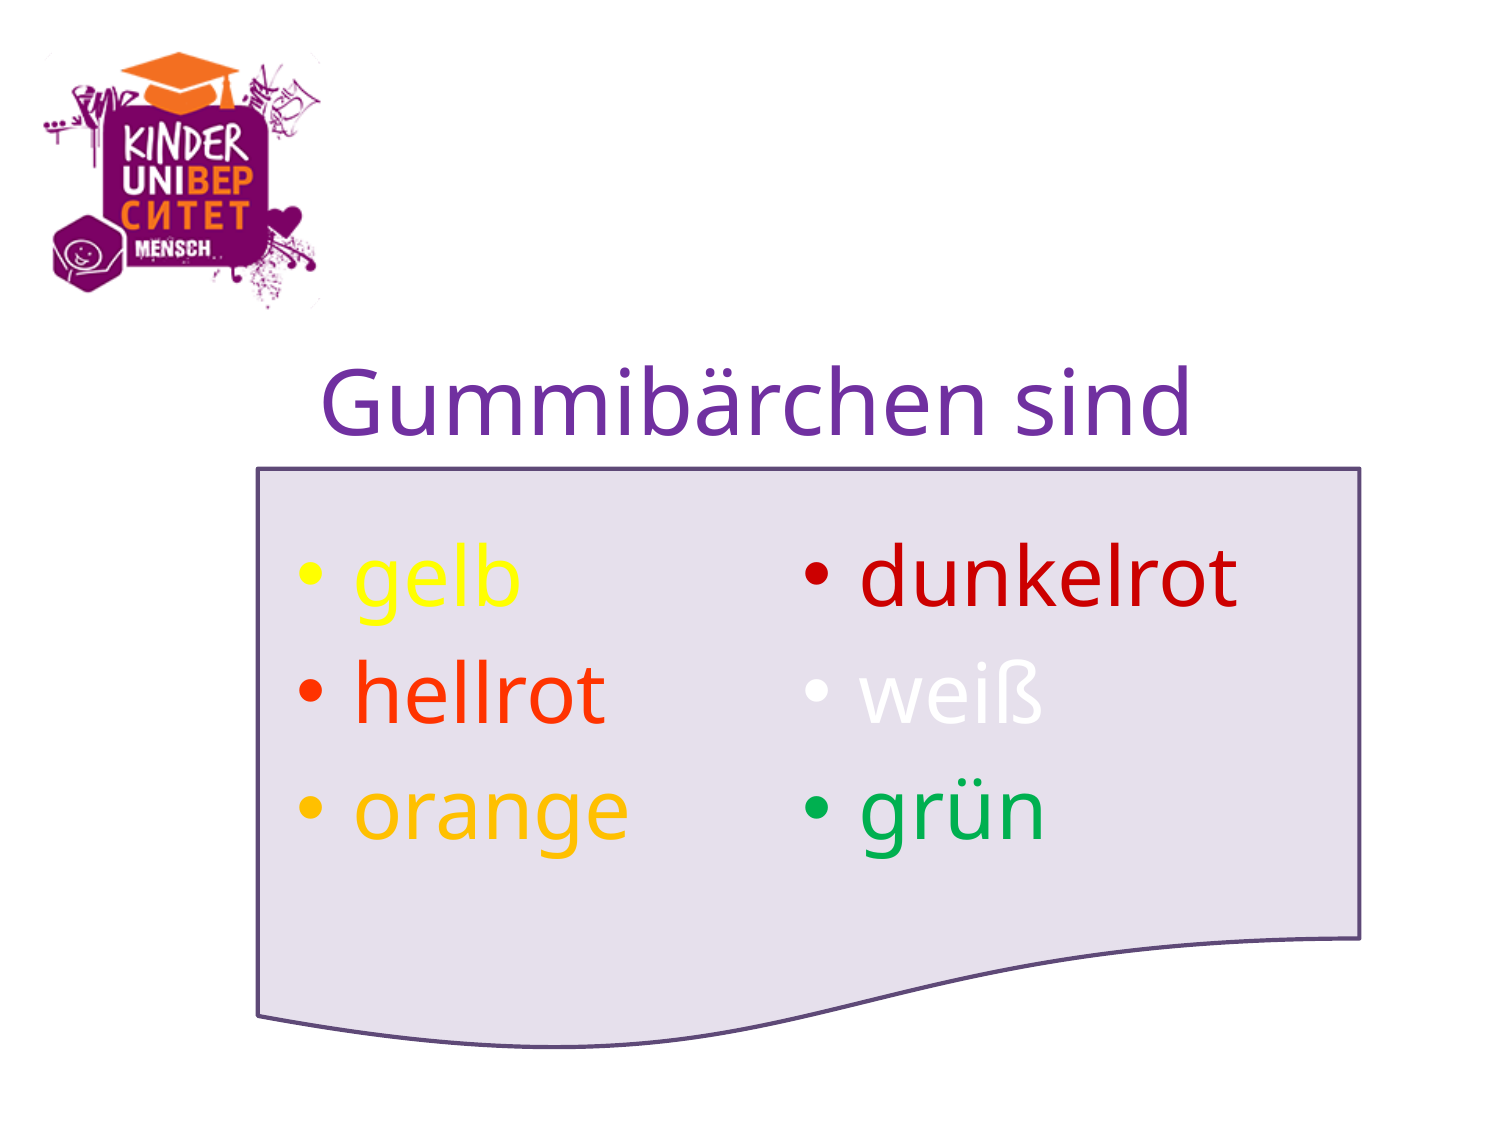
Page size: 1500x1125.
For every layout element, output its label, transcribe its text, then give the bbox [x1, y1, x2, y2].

picture [0, 0, 363, 363]
text_box [255, 493, 1362, 1050]
title Gummibärchen sind [82, 304, 1432, 493]
list gelb hellrot orange dunkelrot weiß grün [281, 515, 1325, 903]
